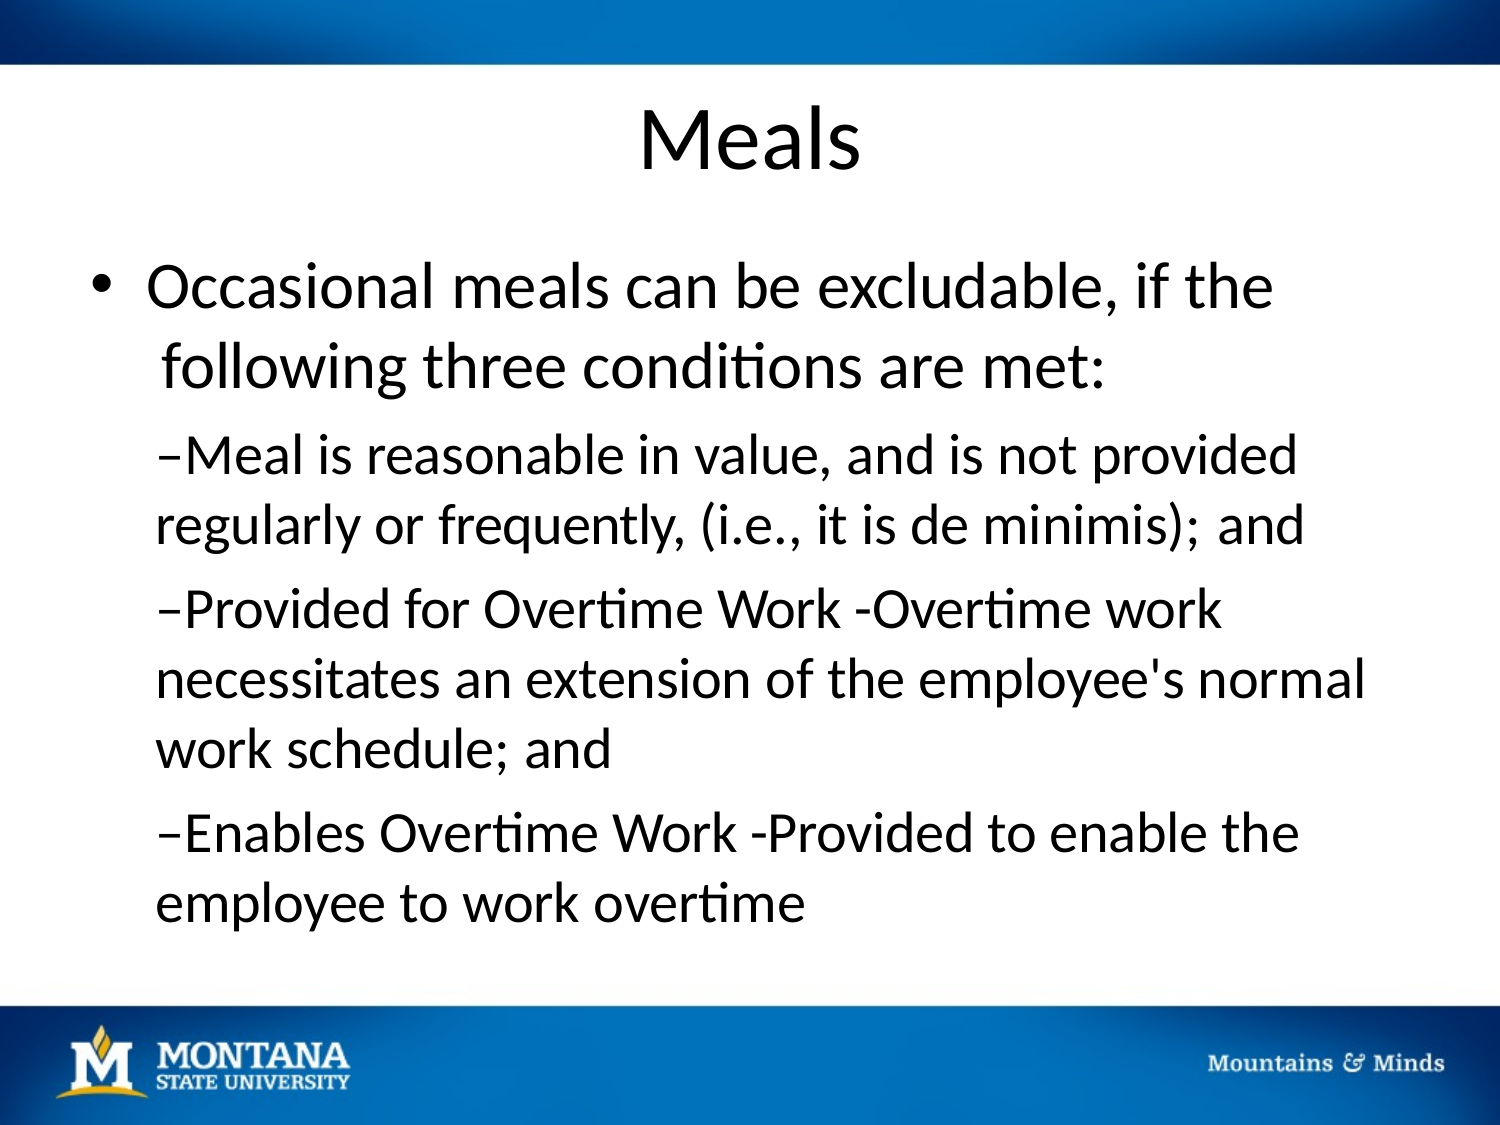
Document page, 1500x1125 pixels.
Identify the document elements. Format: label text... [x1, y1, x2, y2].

picture [0, 0, 1500, 1125]
title Meals [635, 75, 865, 239]
text_box Occasional meals can be excludable, if the following three conditions are met: –Meal is reasonable in value, and is not provided regularly or frequently, (i.e., it is de minimis); and –Provided for Overtime Work -Overtime work necessitates an extension of the employee's normal work schedule; and –Enables Overtime Work -Provided to enable the employee to work overtime [87, 239, 1381, 934]
